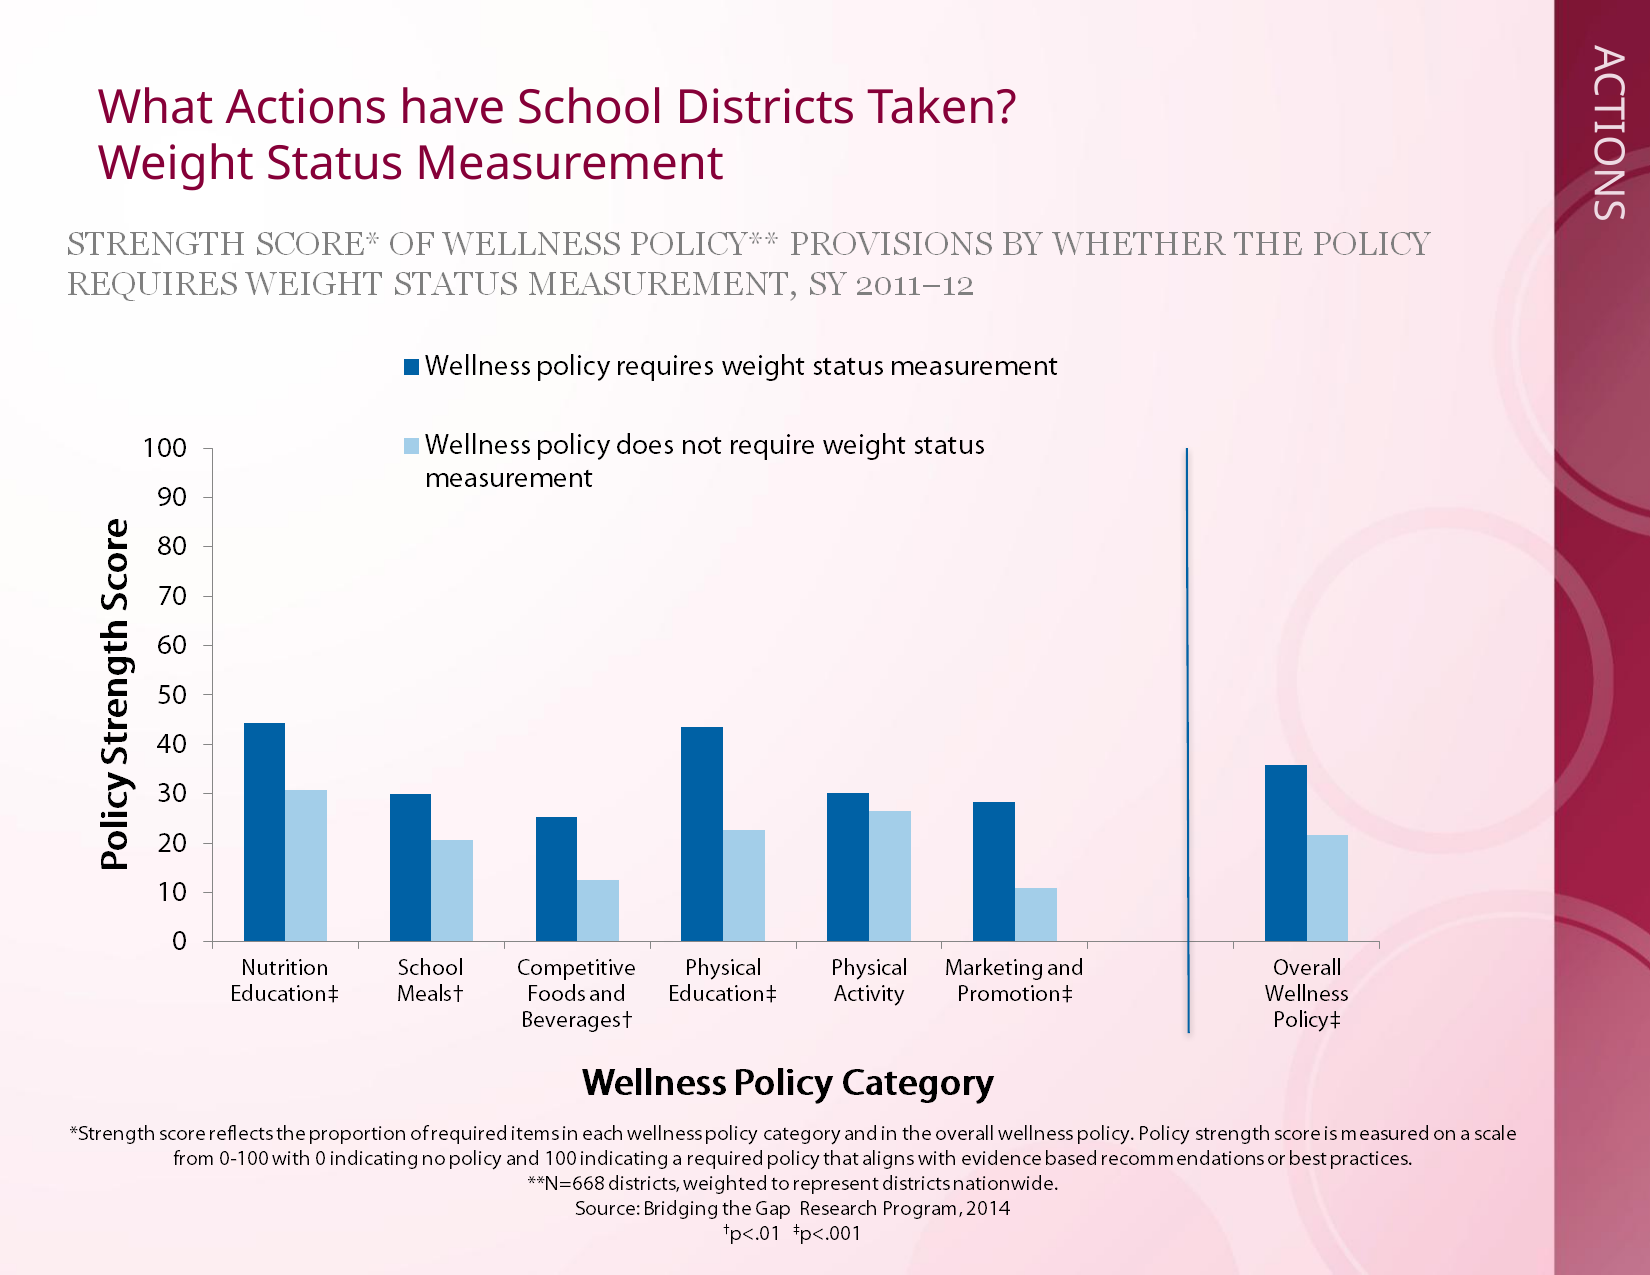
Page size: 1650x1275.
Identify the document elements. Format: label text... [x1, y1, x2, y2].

title What Actions have School Districts Taken? Weight Status Measurement [82, 68, 1483, 198]
picture [0, 0, 1650, 1275]
